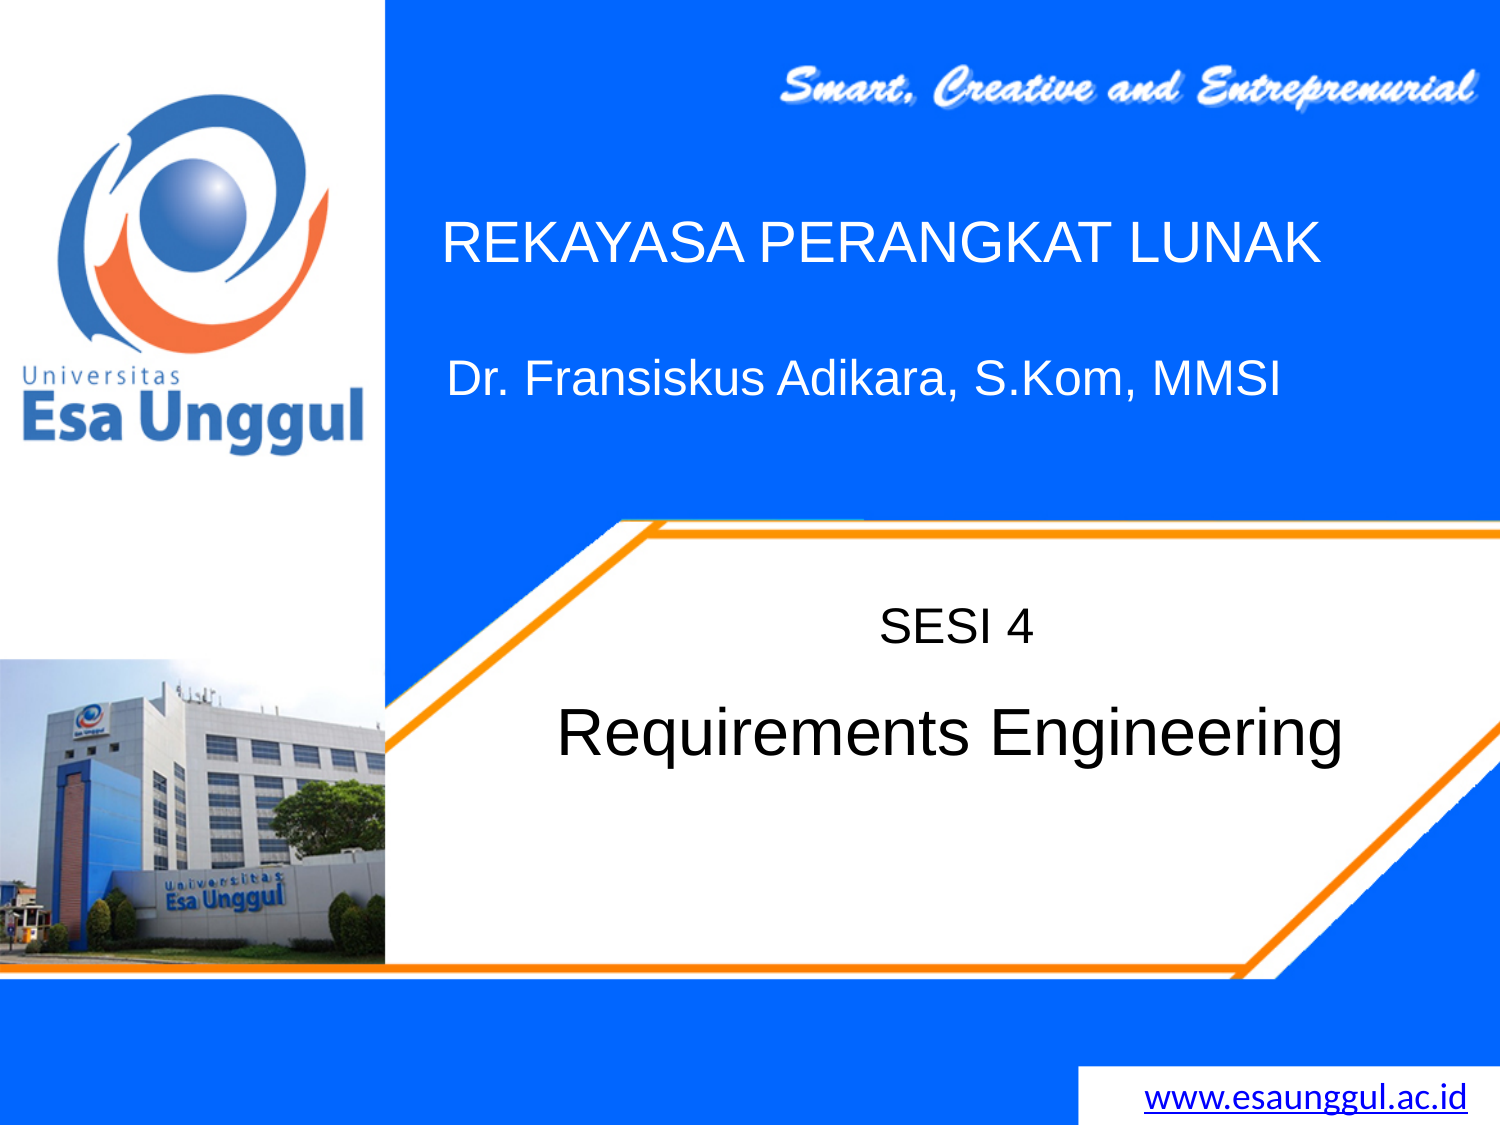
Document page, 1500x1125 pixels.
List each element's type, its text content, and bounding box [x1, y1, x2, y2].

picture [0, 0, 1500, 1125]
subtitle SESI 4 [490, 586, 1424, 657]
title Dr. Fransiskus Adikara, S.Kom, MMSI [430, 338, 1439, 445]
list Requirements Engineering [490, 680, 1412, 905]
list REKAYASA PERANGKAT LUNAK [426, 196, 1436, 338]
